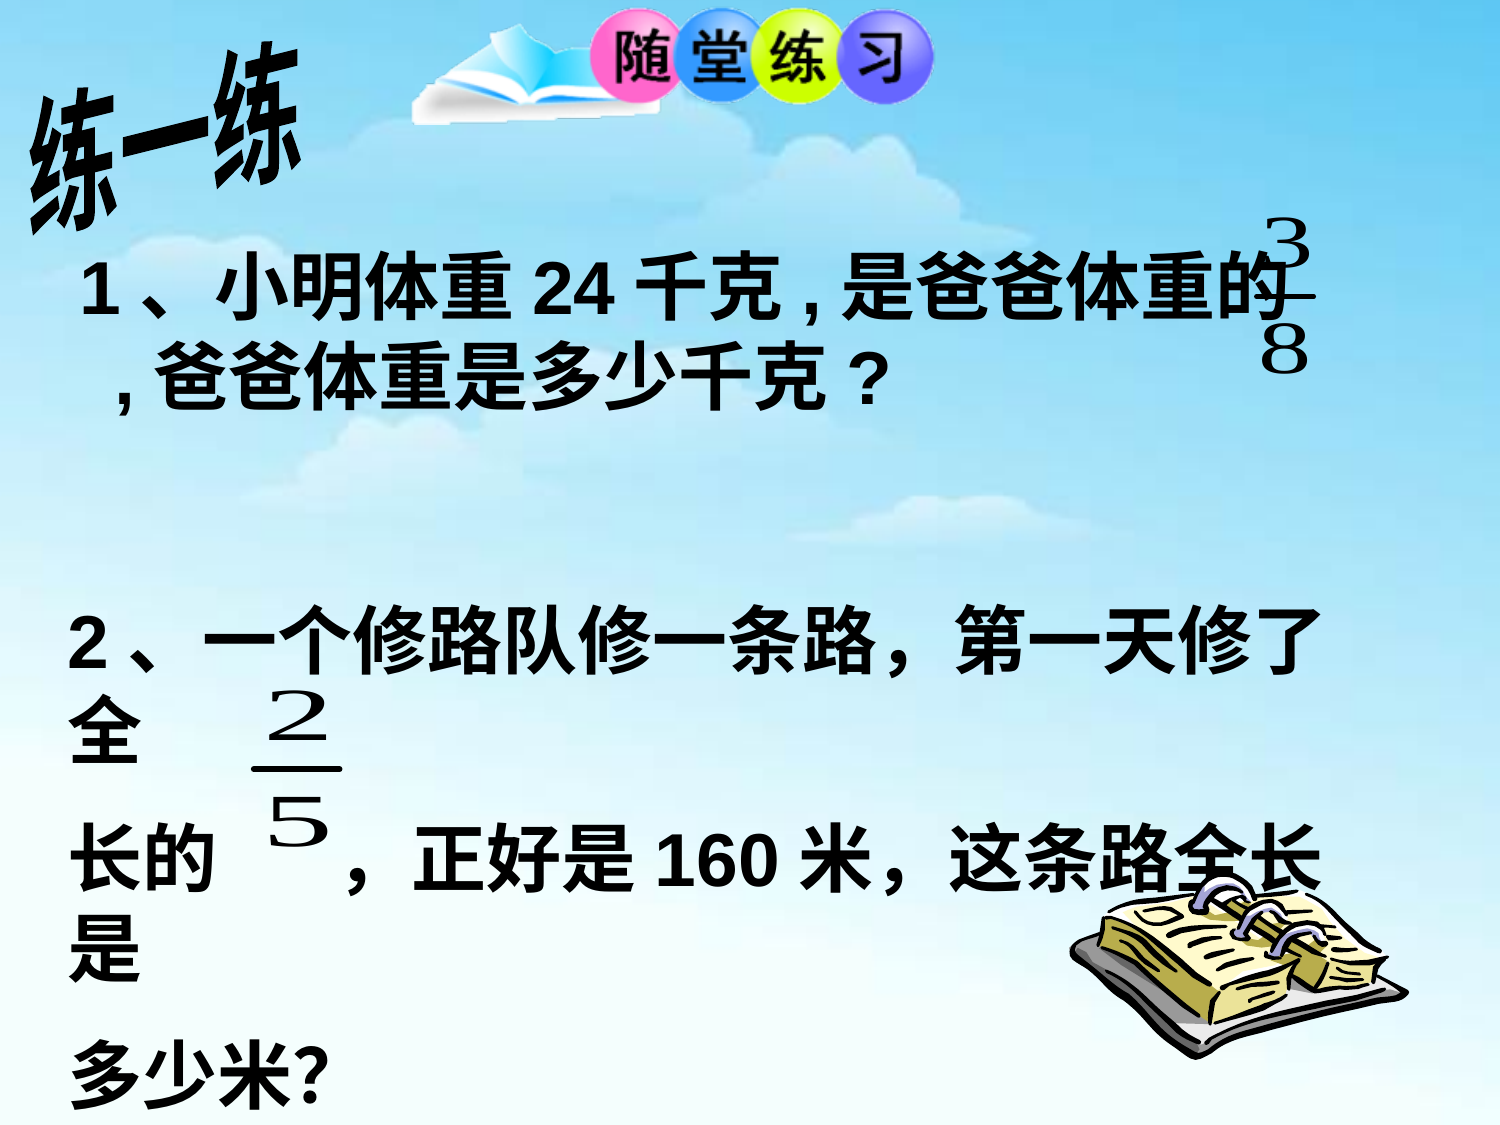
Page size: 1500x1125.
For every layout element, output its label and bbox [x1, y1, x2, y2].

text_box [52, 585, 1412, 962]
text_box [64, 196, 1424, 428]
picture [0, 0, 1500, 1125]
